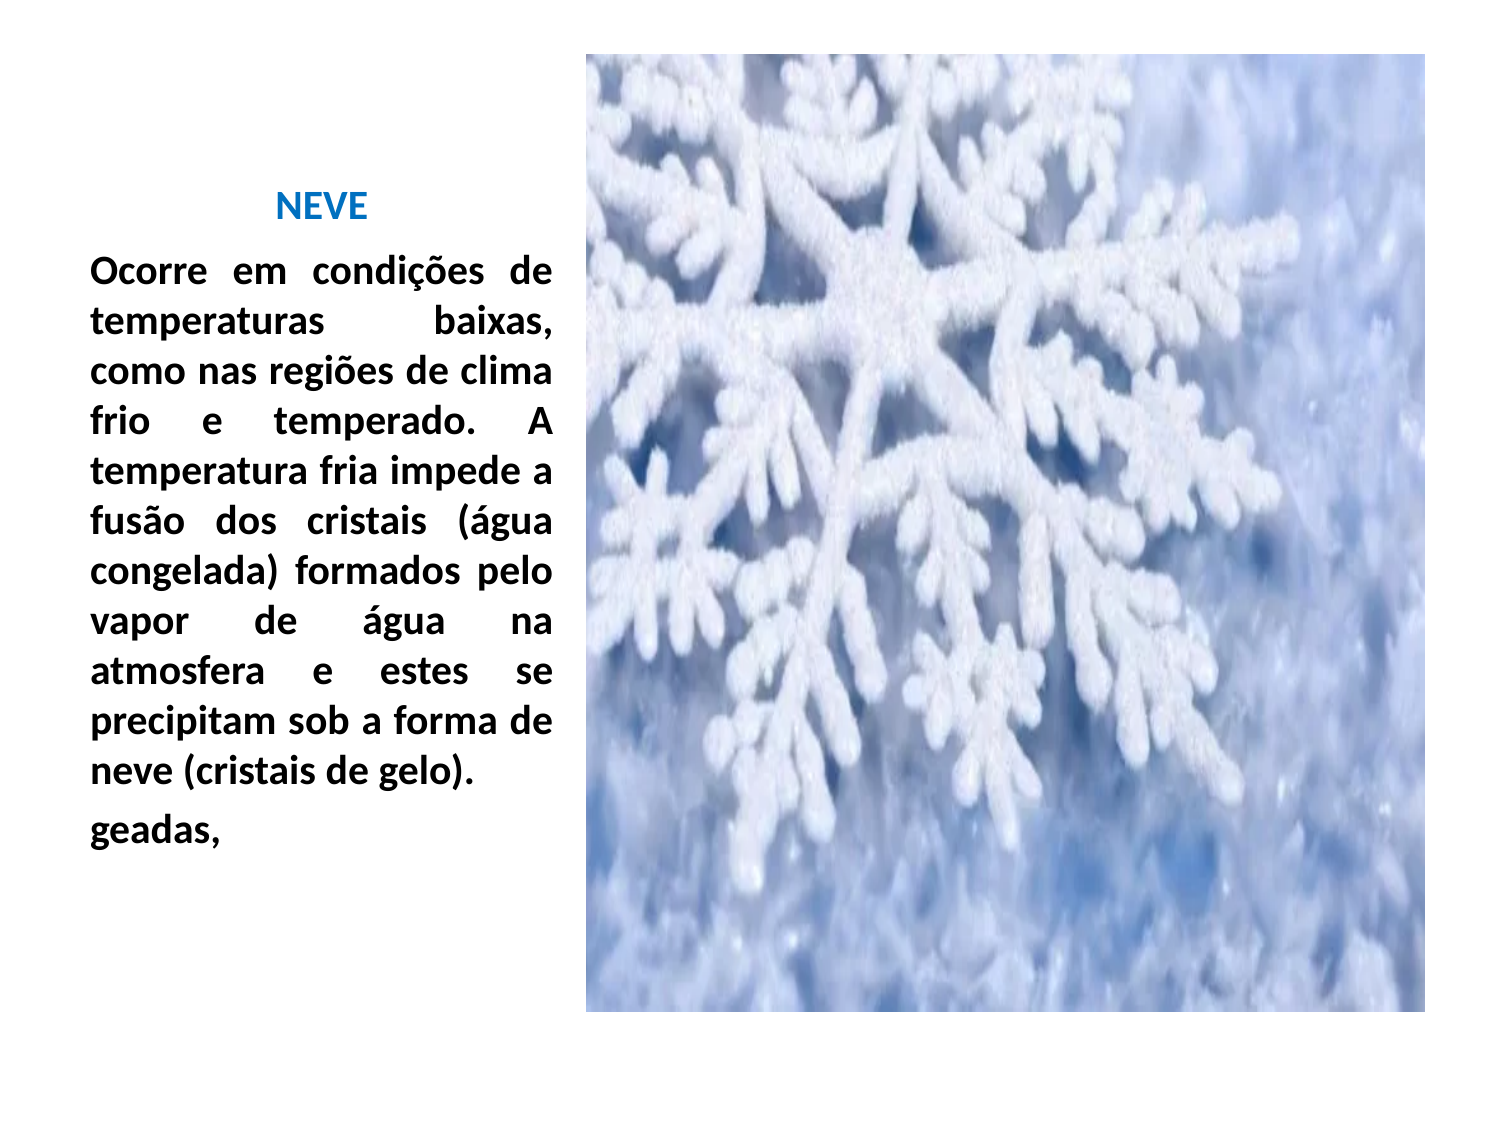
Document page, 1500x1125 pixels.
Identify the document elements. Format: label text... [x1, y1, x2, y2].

list Ocorre em condições de temperaturas baixas, como nas regiões de clima frio e temperado. A temperatura fria impede a fusão dos cristais (água congelada) formados pelo vapor de água na atmosfera e estes se precipitam sob a forma de neve (cristais de gelo). geadas, [75, 235, 569, 1005]
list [586, 54, 1426, 1012]
title NEVE [75, 44, 569, 235]
